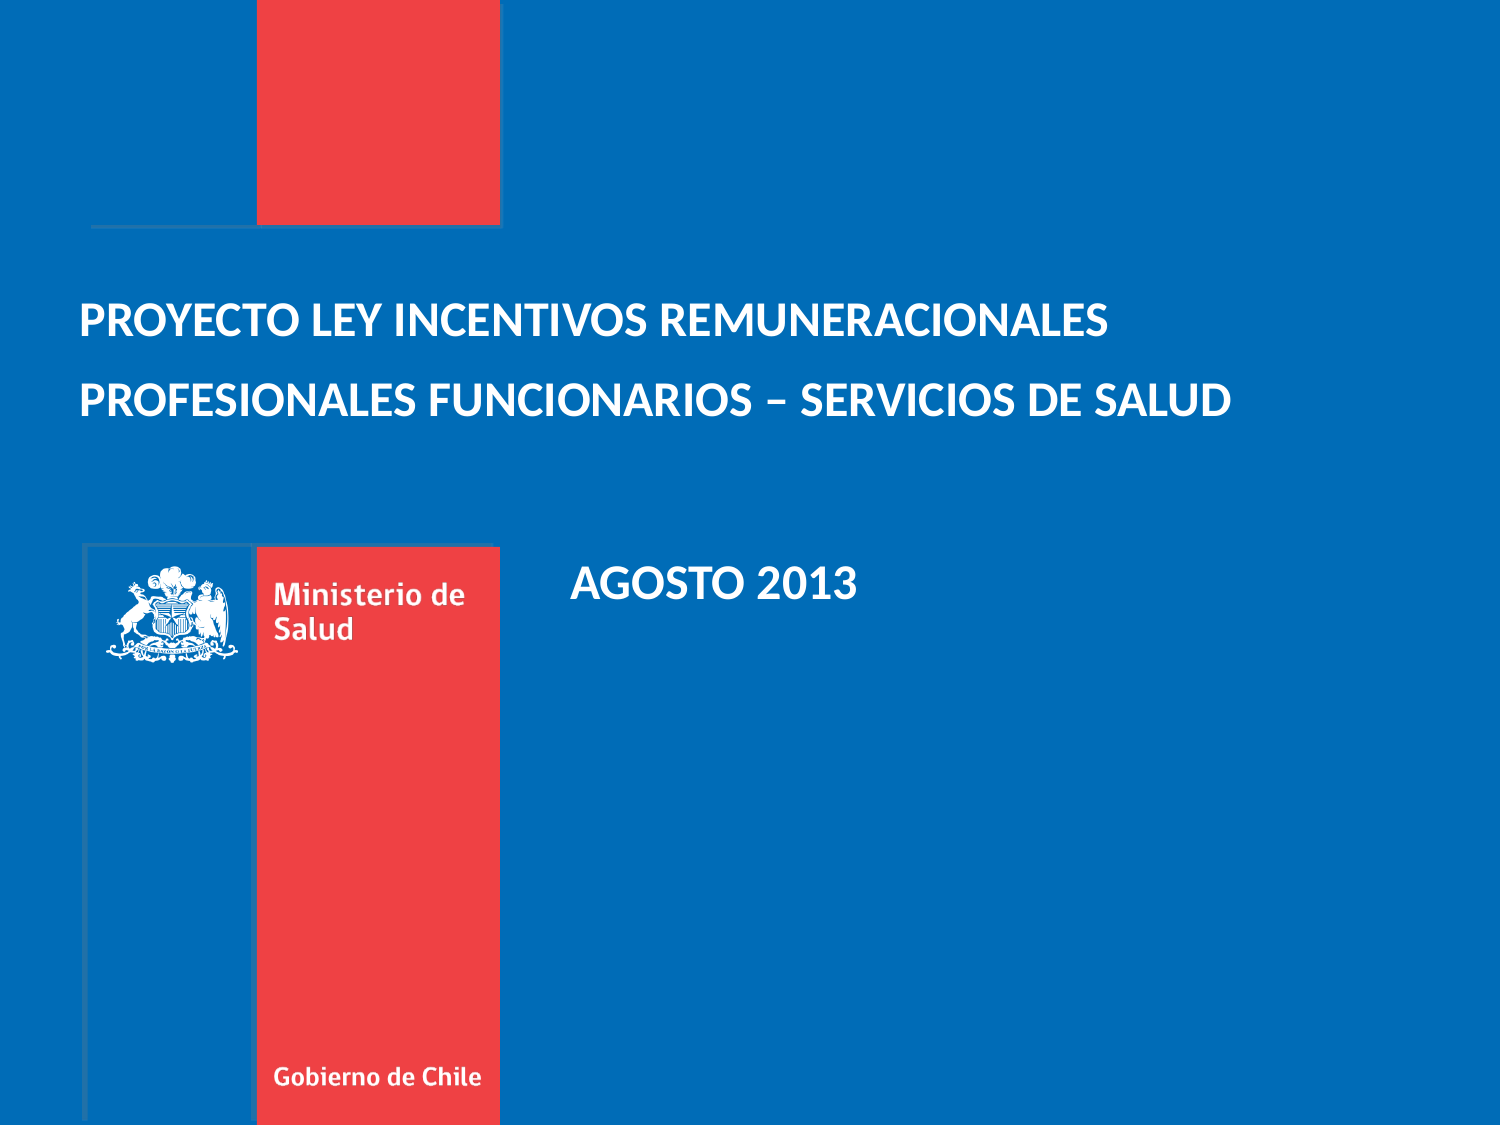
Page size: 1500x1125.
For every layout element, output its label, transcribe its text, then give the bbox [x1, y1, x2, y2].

text_box AGOSTO 2013 [555, 541, 1034, 646]
text_box PROYECTO LEY INCENTIVOS REMUNERACIONALES PROFESIONALES FUNCIONARIOS – SERVICIOS DE SALUD [64, 278, 1436, 504]
picture [257, 1049, 597, 1099]
picture [257, 562, 485, 649]
picture [106, 566, 238, 663]
